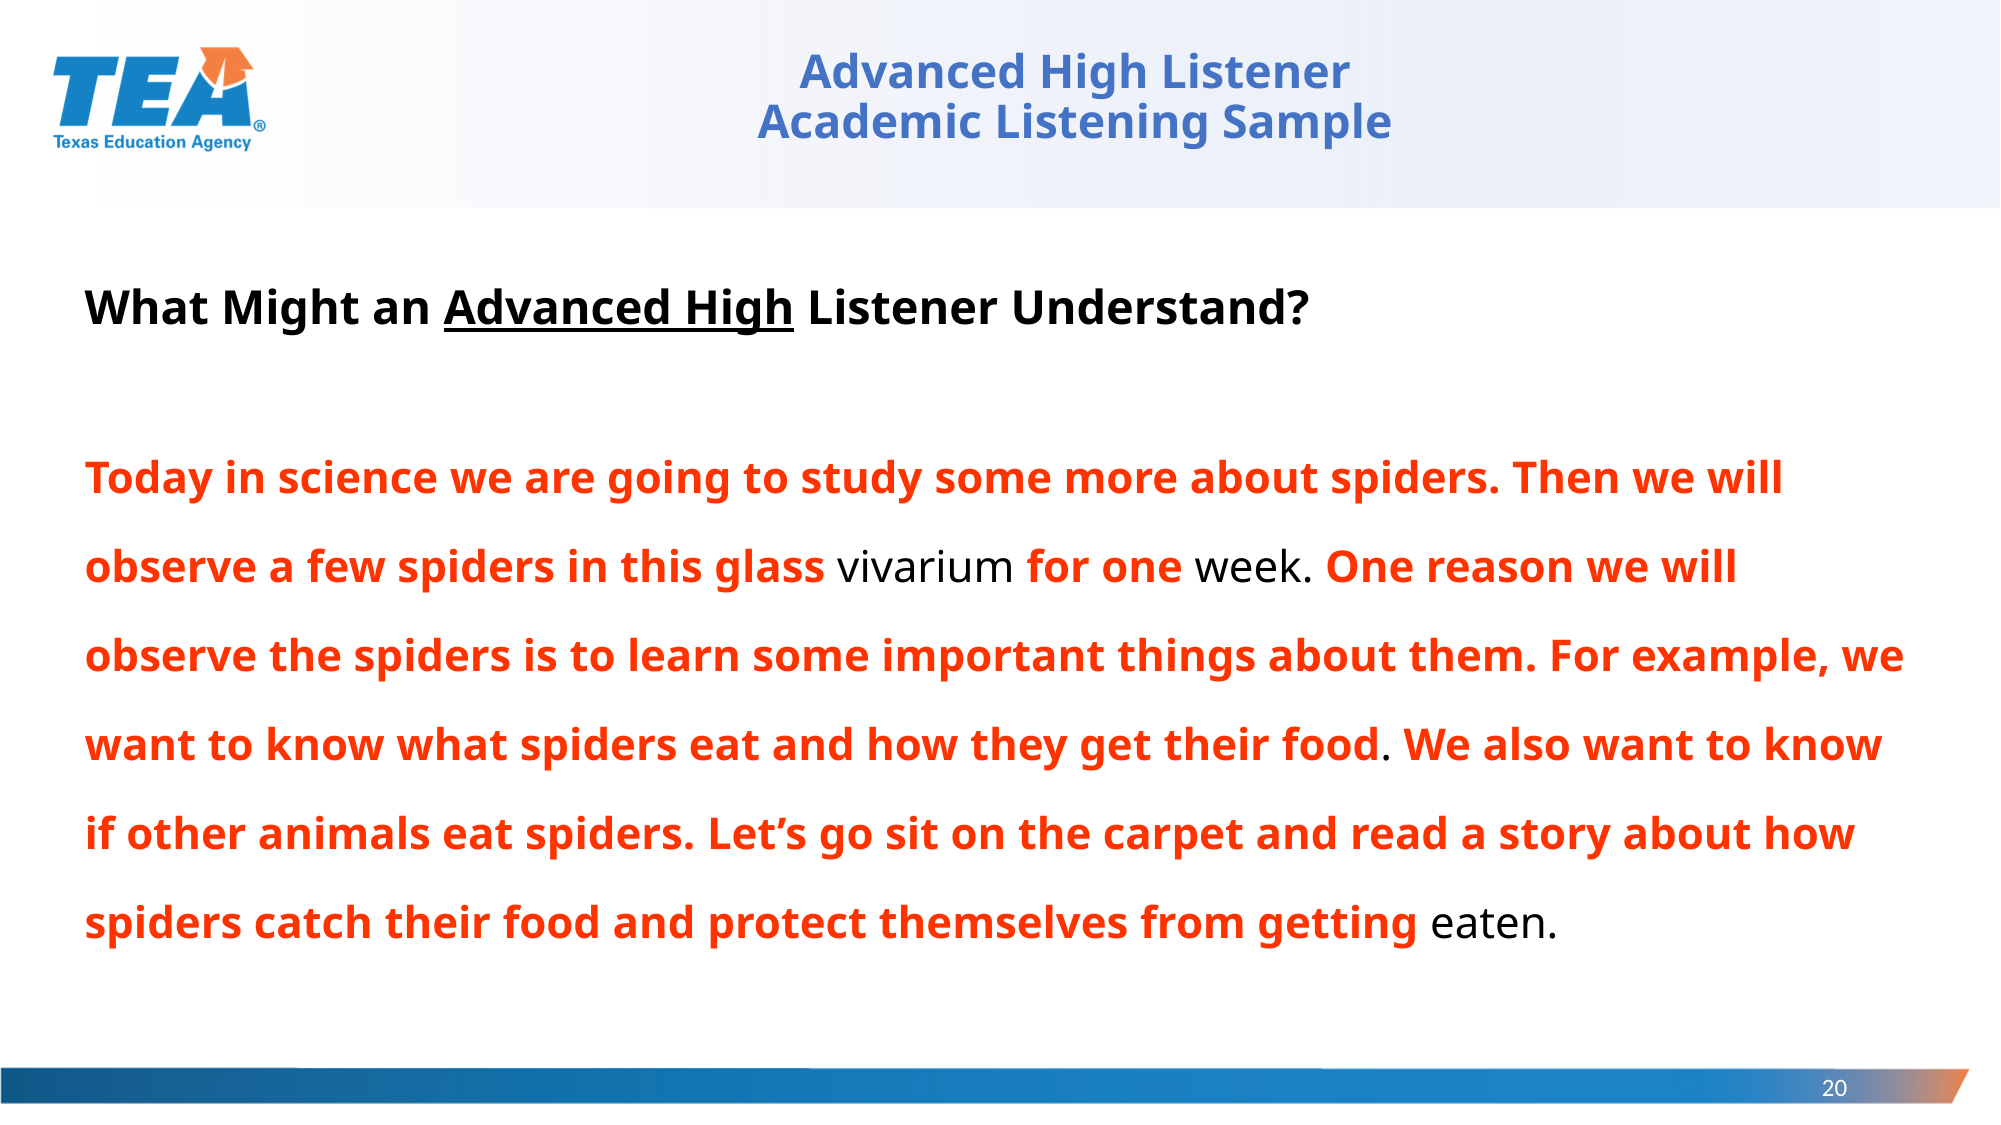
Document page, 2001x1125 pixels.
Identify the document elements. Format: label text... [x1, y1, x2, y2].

slide_number 20 [1412, 1071, 1863, 1103]
list What Might an Advanced High Listener Understand? Today in science we are going to study some more about spiders. Then we will observe a few spiders in this glass vivarium for one week. One reason we will observe the spiders is to learn some important things about them. For example, we want to know what spiders eat and how they get their food. We also want to know if other animals eat spiders. Let’s go sit on the carpet and read a story about how spiders catch their food and protect themselves from getting eaten. [69, 276, 1931, 963]
title Advanced High Listener Academic Listening Sample [288, 40, 1863, 157]
picture [0, 0, 2001, 1125]
